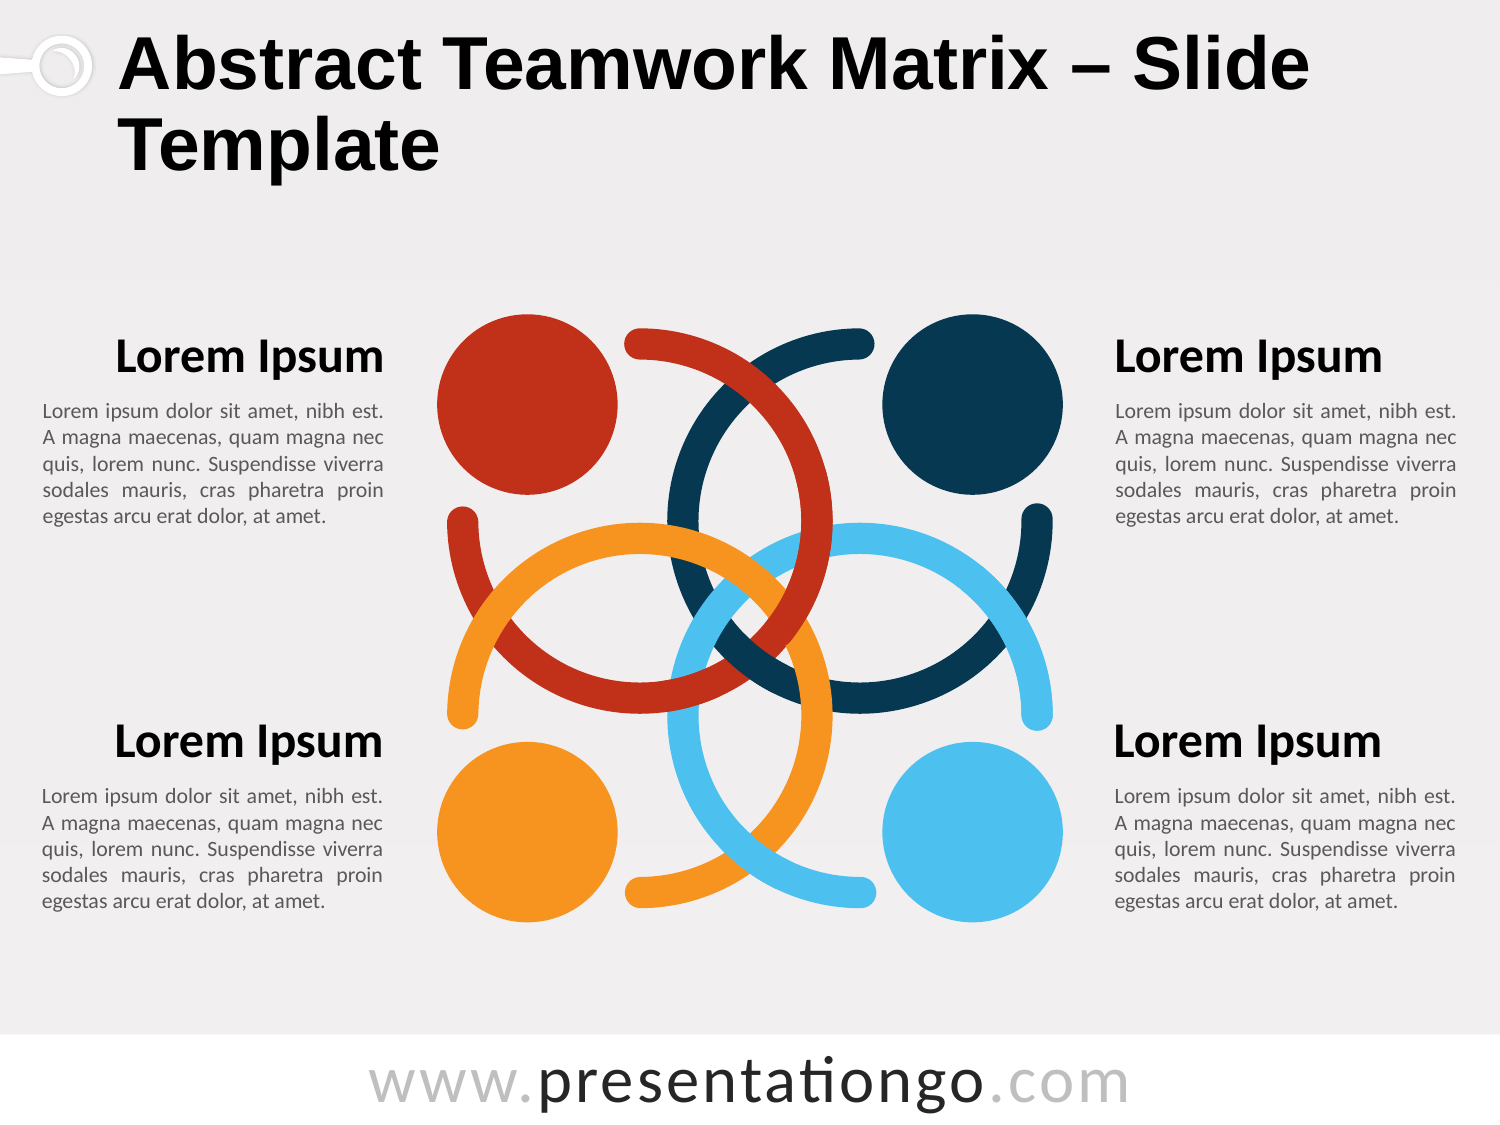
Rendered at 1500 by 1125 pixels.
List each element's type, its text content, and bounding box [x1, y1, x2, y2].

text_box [1113, 699, 1457, 923]
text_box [437, 314, 1063, 923]
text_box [40, 699, 384, 923]
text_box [41, 314, 385, 538]
title Abstract Teamwork Matrix – Slide Template [103, 17, 1397, 139]
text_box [1114, 314, 1458, 538]
